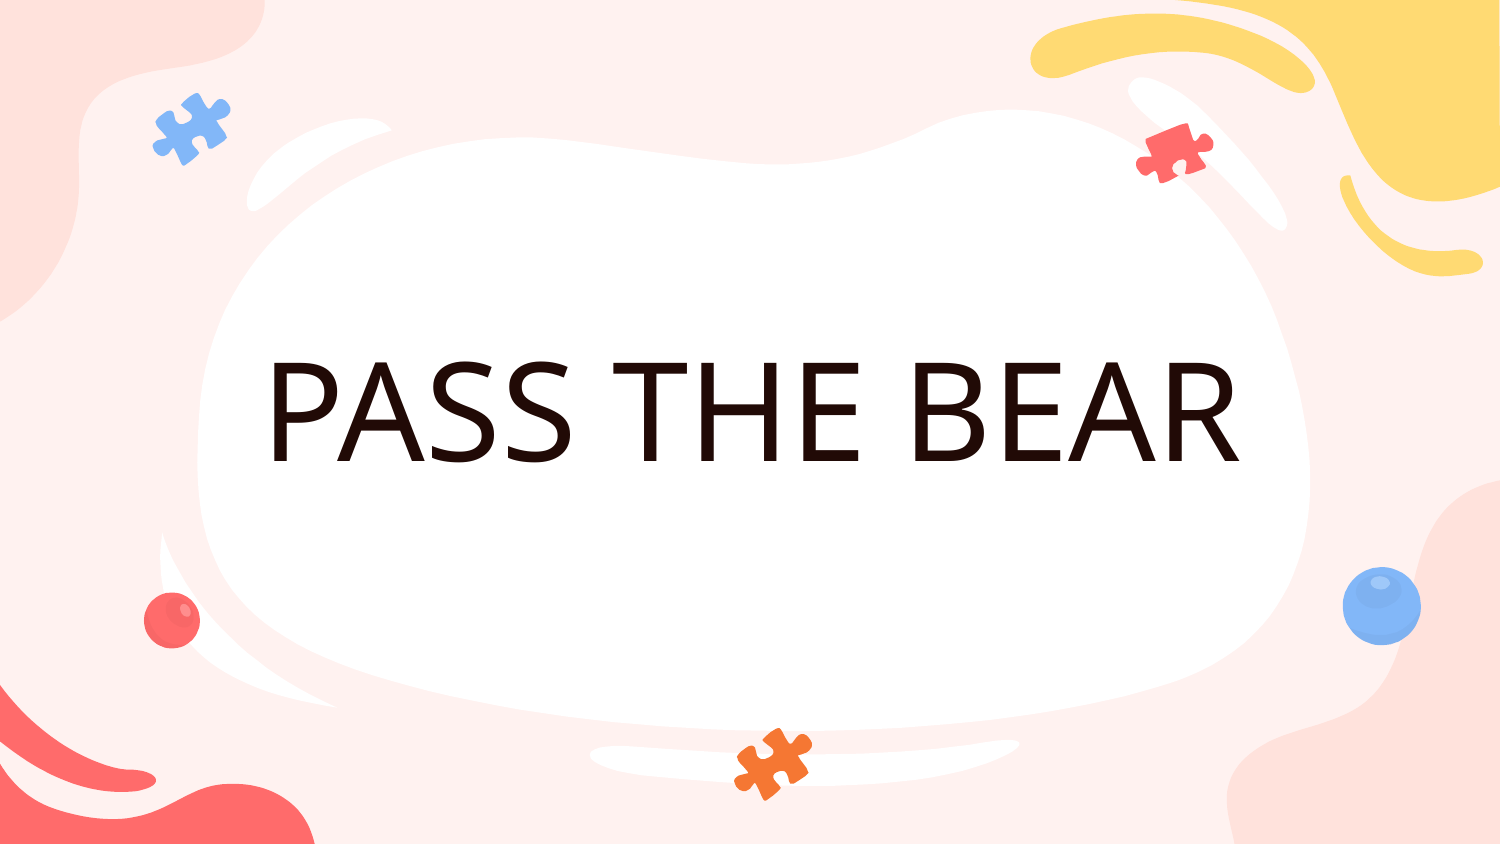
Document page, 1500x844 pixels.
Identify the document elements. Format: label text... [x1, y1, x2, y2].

title PASS THE BEAR [134, 174, 1370, 504]
